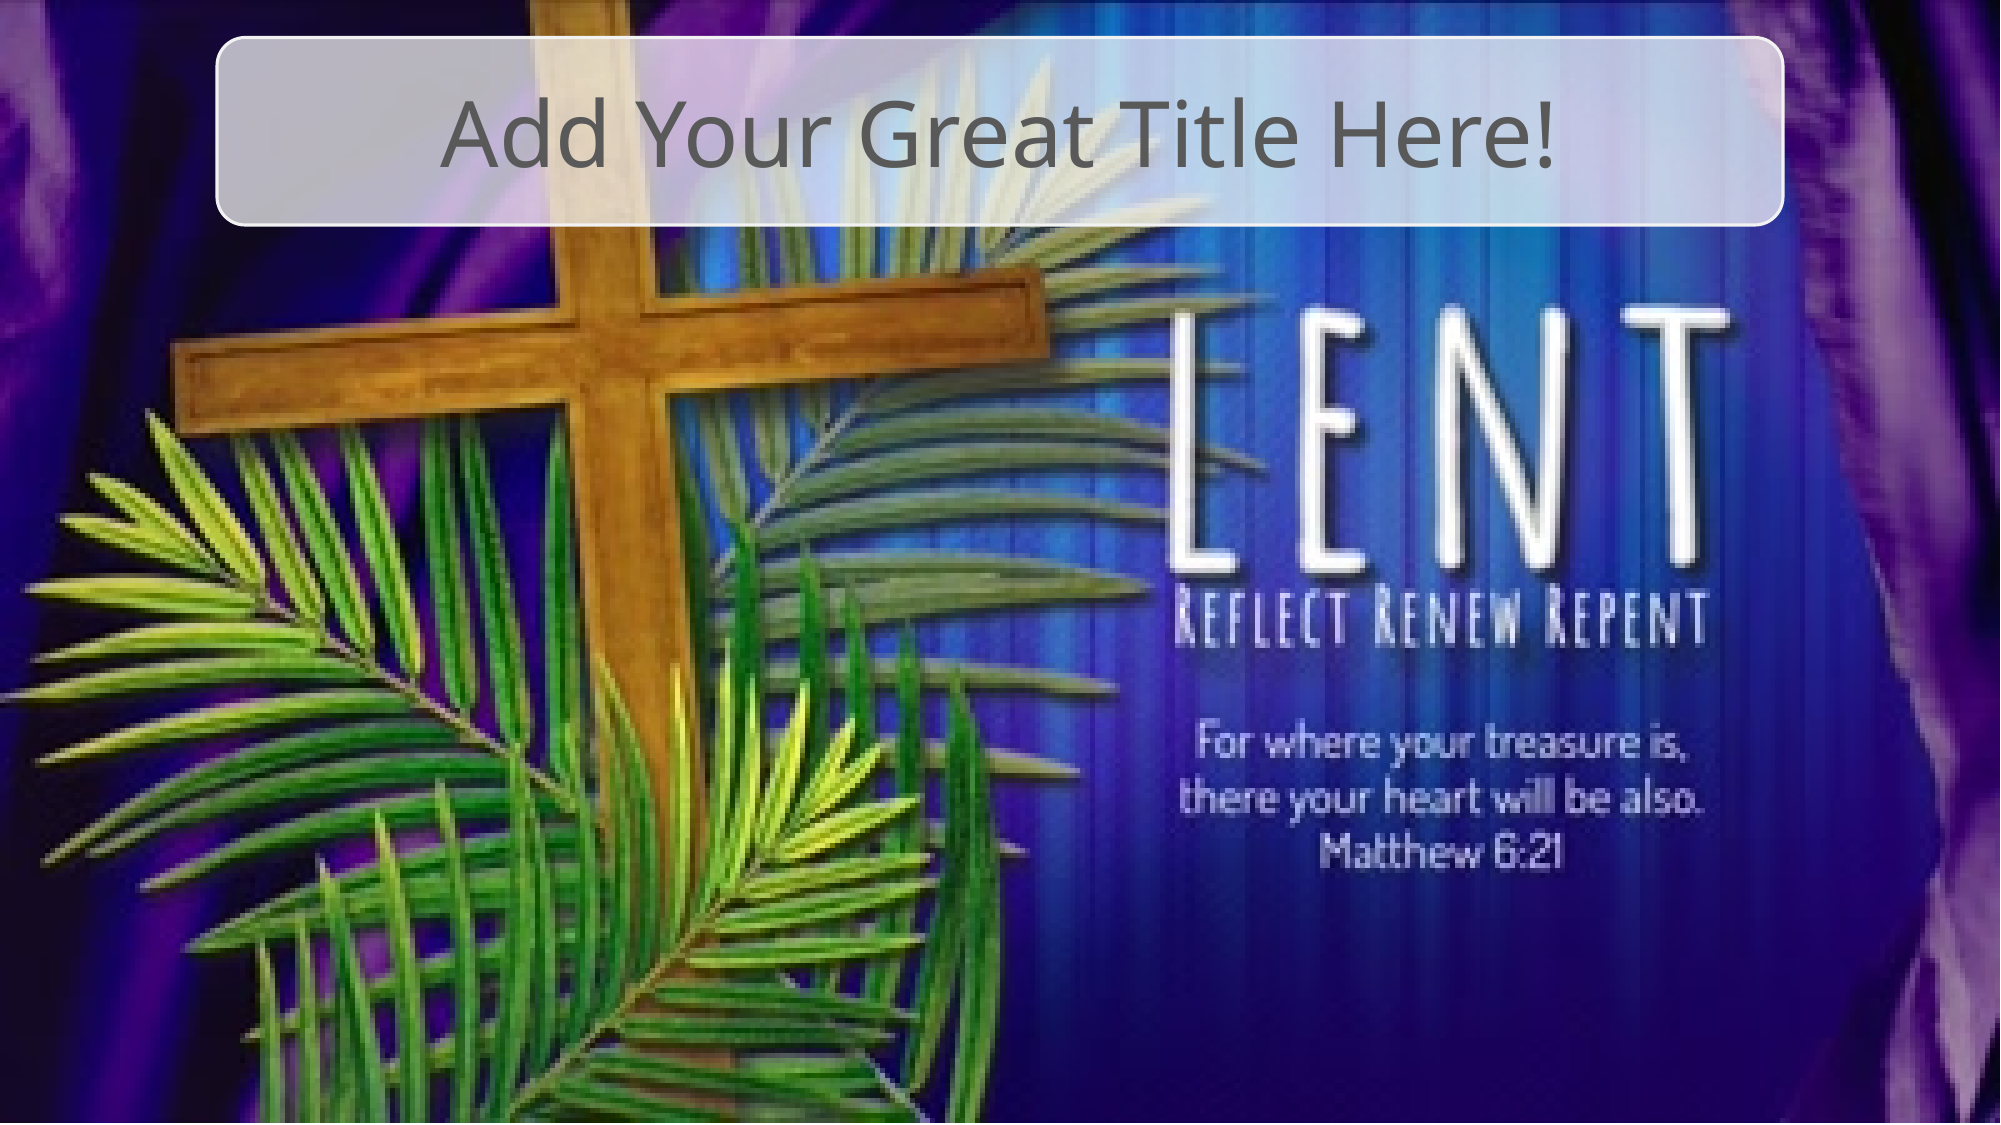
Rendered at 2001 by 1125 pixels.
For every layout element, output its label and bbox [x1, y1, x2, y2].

text_box [0, 0, 2000, 1124]
